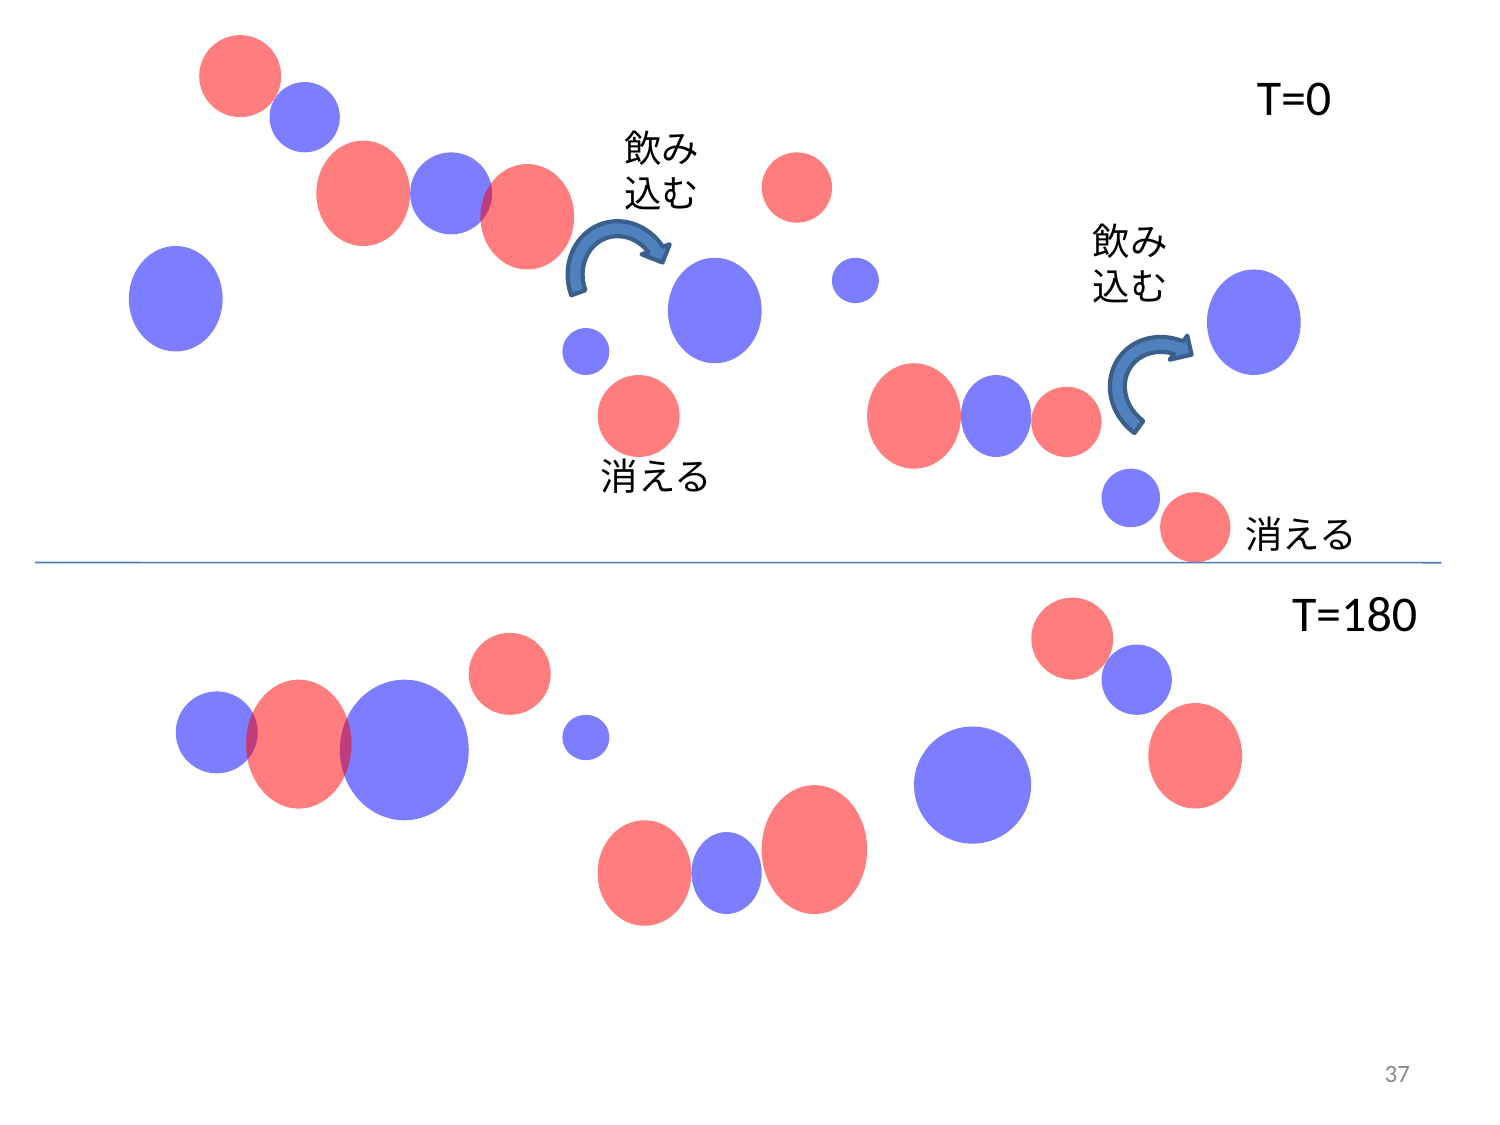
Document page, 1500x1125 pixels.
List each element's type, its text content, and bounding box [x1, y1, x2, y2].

text_box T=0 [1242, 58, 1348, 134]
text_box [560, 712, 612, 763]
text_box [1099, 642, 1174, 717]
text_box [1158, 490, 1230, 560]
text_box [1099, 466, 1163, 530]
text_box [173, 689, 252, 776]
text_box 飲み込む [609, 117, 727, 222]
text_box [692, 829, 764, 917]
text_box [197, 32, 284, 120]
text_box [565, 219, 672, 298]
text_box [1146, 700, 1245, 811]
text_box [243, 677, 354, 811]
text_box [665, 255, 764, 366]
text_box [126, 243, 225, 354]
text_box 消える [585, 445, 750, 505]
text_box [1204, 267, 1303, 378]
text_box T=180 [1277, 574, 1454, 649]
text_box [911, 724, 1034, 846]
slide_number 37 [1074, 1042, 1425, 1103]
text_box [595, 818, 694, 928]
text_box [314, 138, 413, 249]
text_box 飲み込む [1078, 210, 1196, 316]
text_box [344, 677, 471, 823]
text_box [560, 325, 612, 378]
text_box [961, 372, 1033, 460]
text_box [829, 255, 881, 306]
text_box [1029, 384, 1104, 460]
text_box [865, 361, 963, 471]
text_box [1107, 333, 1194, 436]
text_box [595, 372, 682, 445]
text_box [411, 150, 492, 237]
text_box [466, 630, 553, 717]
text_box 消える [1230, 503, 1395, 560]
text_box [759, 150, 835, 225]
text_box [267, 79, 342, 155]
text_box [478, 161, 577, 272]
text_box [759, 783, 870, 917]
text_box [1029, 595, 1116, 682]
